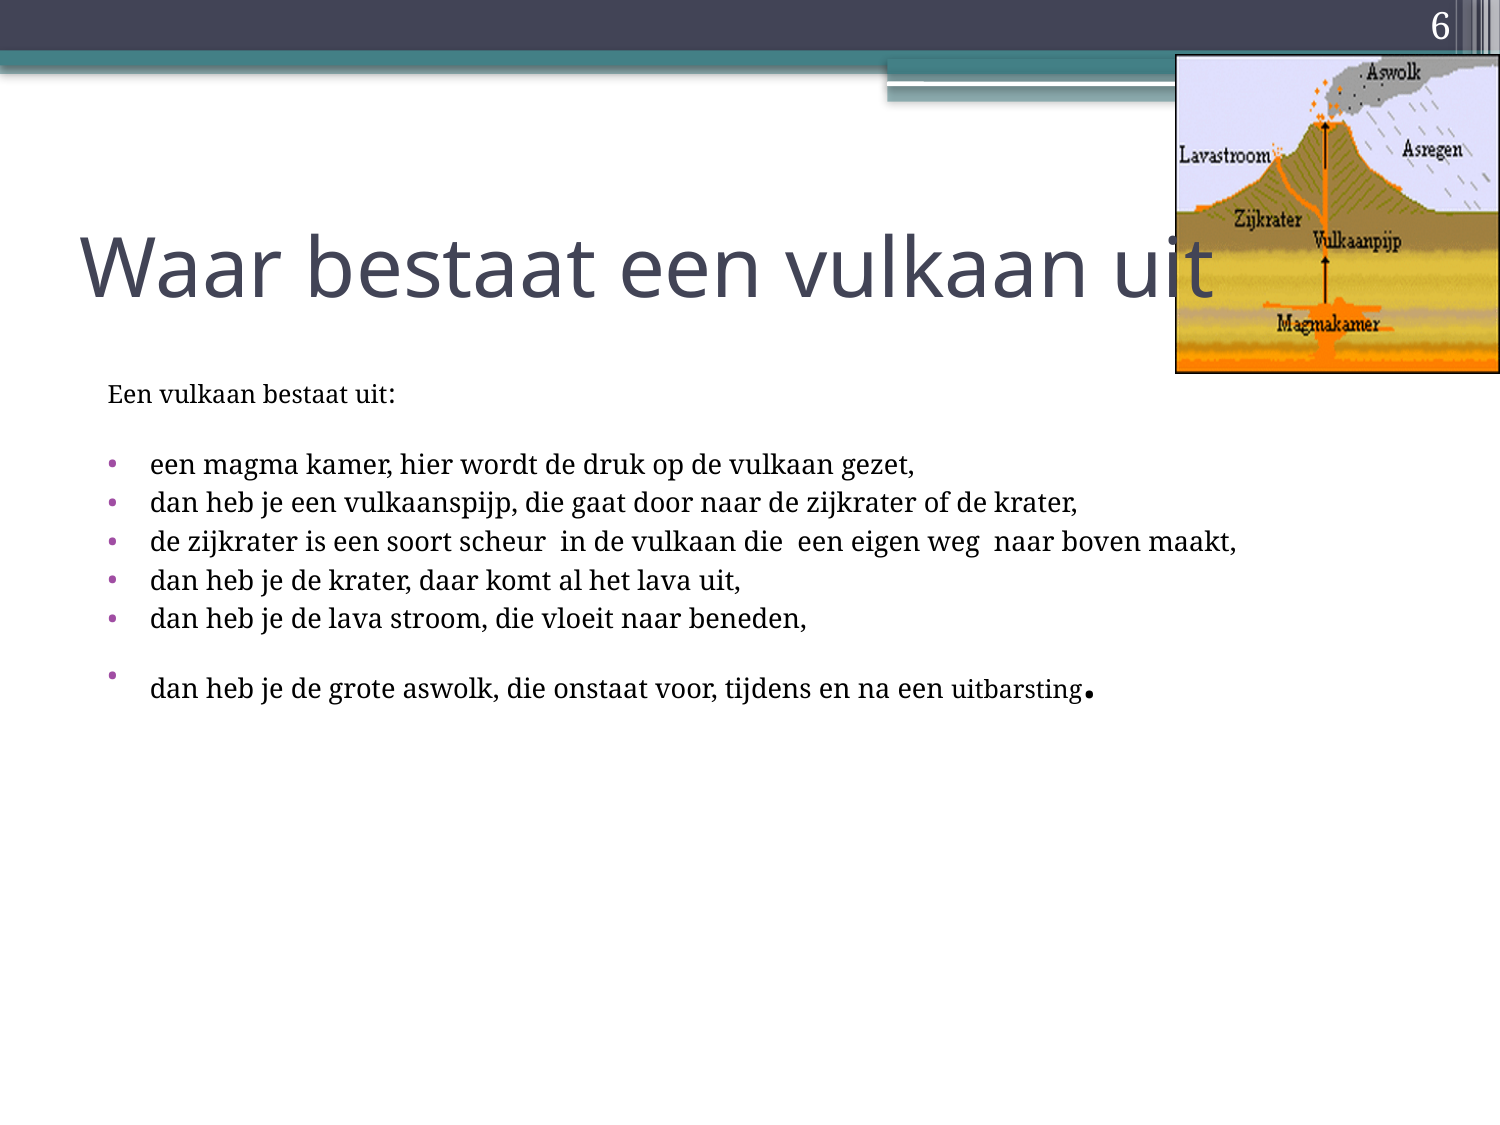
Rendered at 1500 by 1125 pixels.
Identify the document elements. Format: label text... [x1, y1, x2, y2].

list Een vulkaan bestaat uit: een magma kamer, hier wordt de druk op de vulkaan gezet, dan heb je een vulkaanspijp, die gaat door naar de zijkrater of de krater, de zijkrater is een soort scheur in de vulkaan die een eigen weg naar boven maakt, dan heb je de krater, daar komt al het lava uit, dan heb je de lava stroom, die vloeit naar beneden, dan heb je de grote aswolk, die onstaat voor, tijdens en na een uitbarsting. [75, 368, 1425, 1079]
slide_number 6 [1341, 0, 1466, 51]
picture [1174, 54, 1500, 374]
title Waar bestaat een vulkaan uit [64, 176, 1168, 352]
